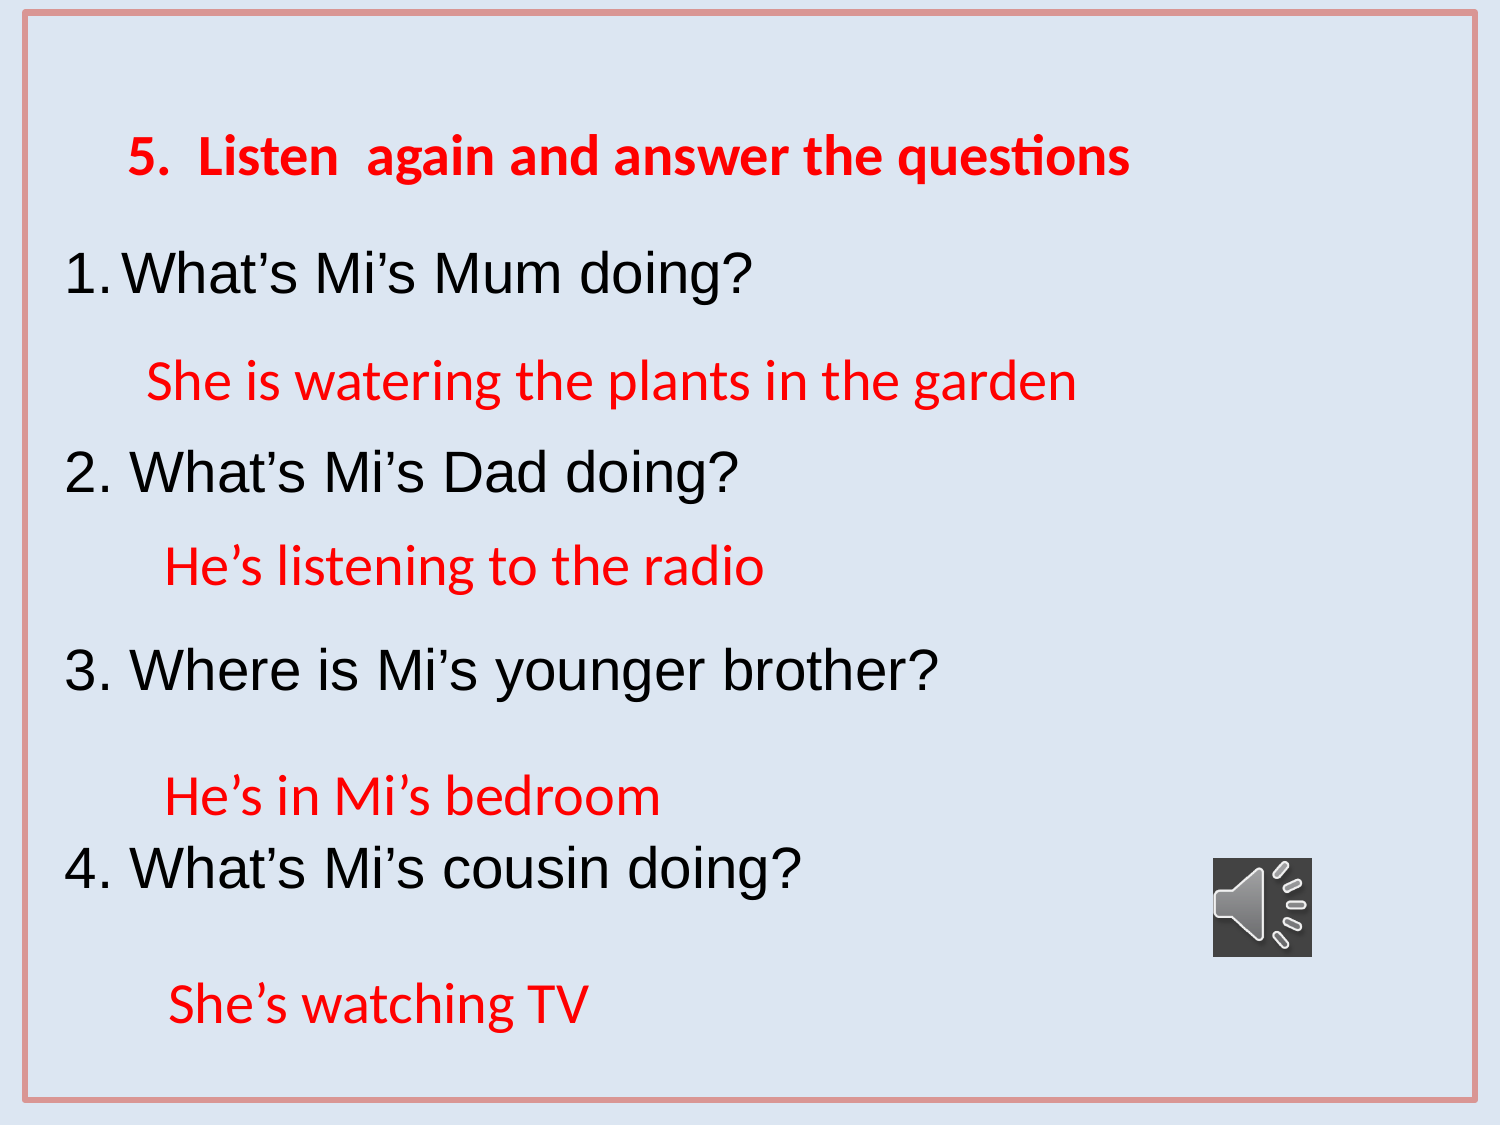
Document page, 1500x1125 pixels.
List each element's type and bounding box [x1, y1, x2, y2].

picture [1212, 857, 1313, 958]
text_box [23, 10, 1477, 1102]
